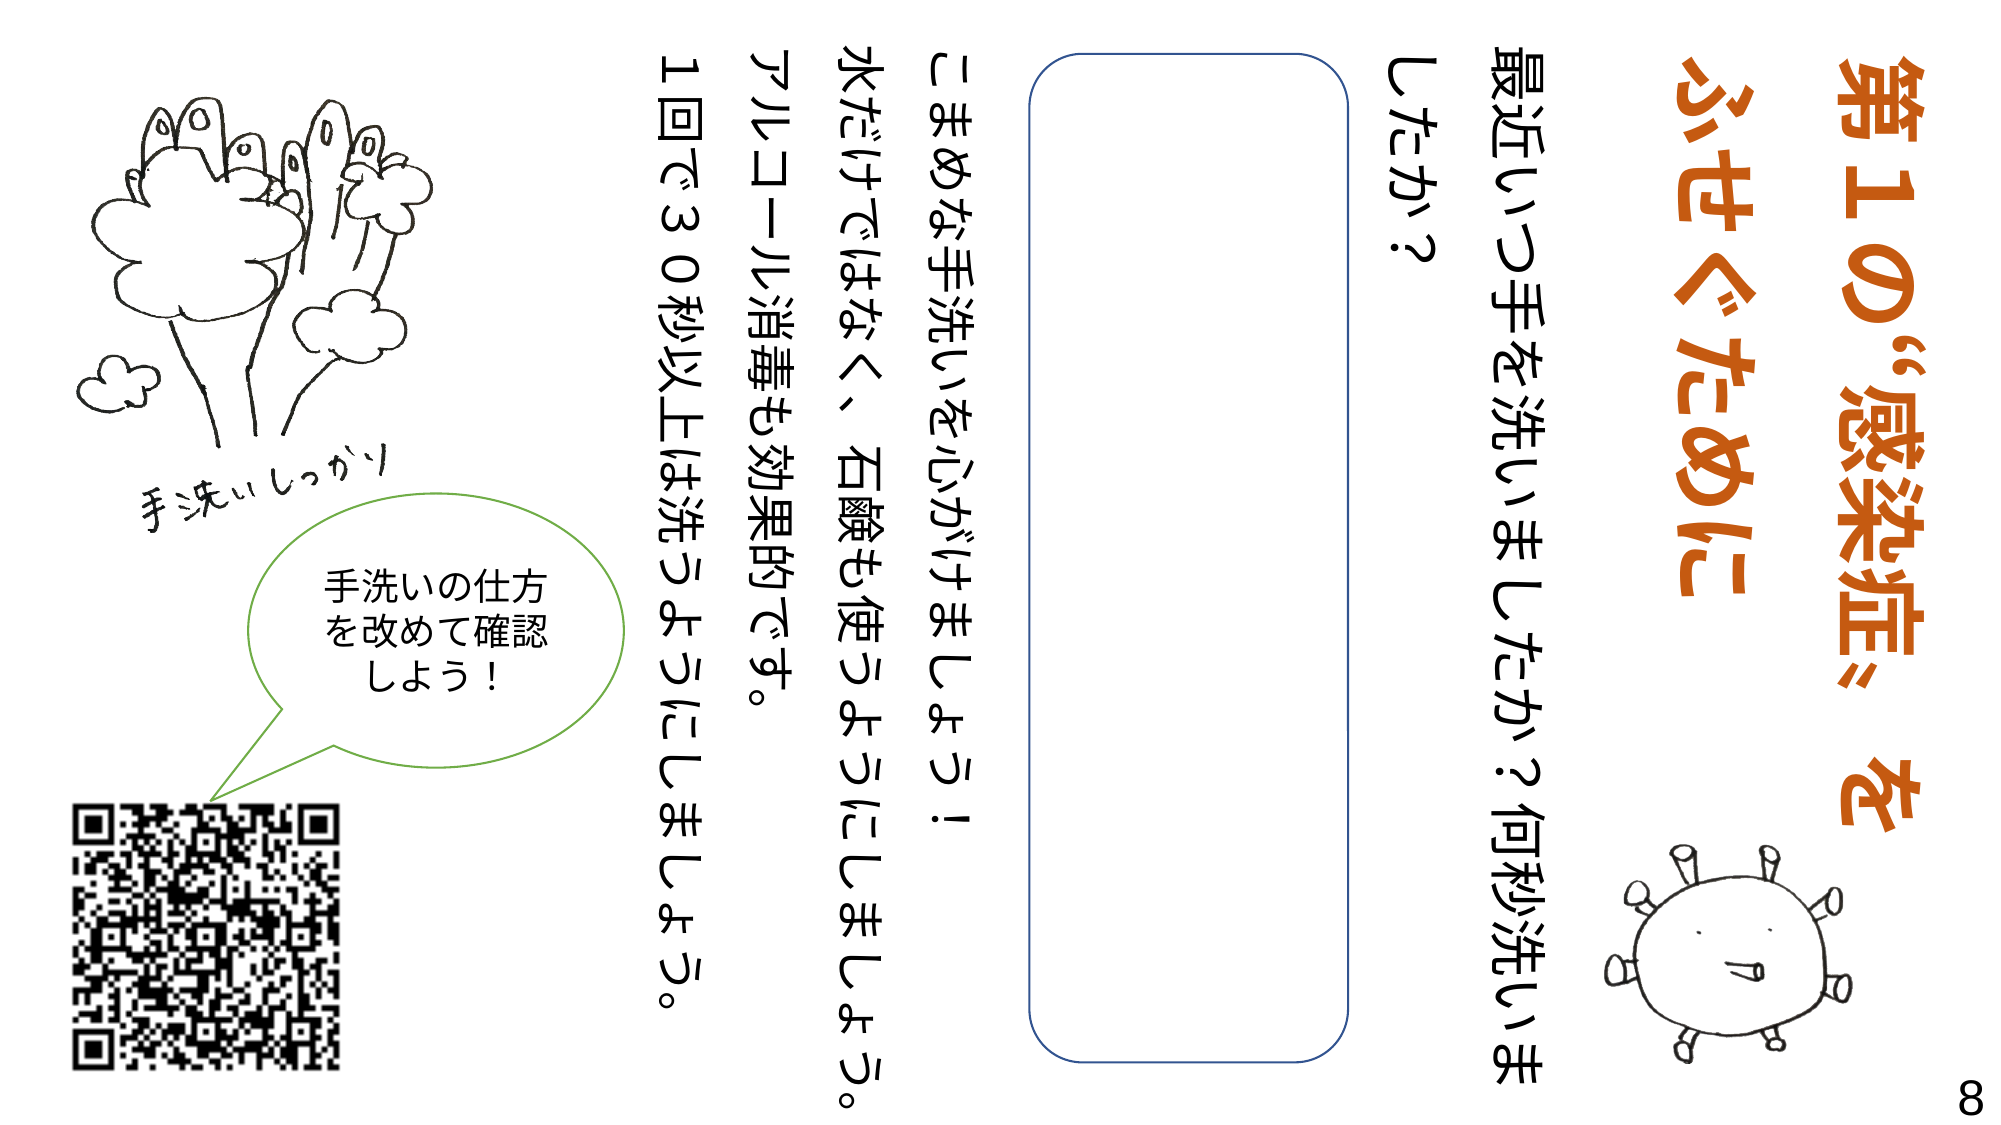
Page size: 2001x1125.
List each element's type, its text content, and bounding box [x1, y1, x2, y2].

picture [50, 781, 364, 1095]
slide_number 8 [1550, 1065, 2000, 1125]
text_box [1028, 52, 1350, 1064]
text_box 手洗いの仕方を改めて確認しよう！ [224, 495, 625, 781]
picture [50, 79, 476, 559]
text_box 最近いつ手を洗いましたか？何秒洗いましたか？ こまめな手洗いを心がけましょう！ 水だけではなく、石鹸も使うようにしましょう。アルコール消毒も効果的です。 １回で３０秒以上は洗うようにしましょう。 [559, 29, 1597, 1113]
text_box 第１の“感染症〟を ふせぐために [1637, 39, 2000, 1050]
picture [1573, 767, 1918, 1113]
